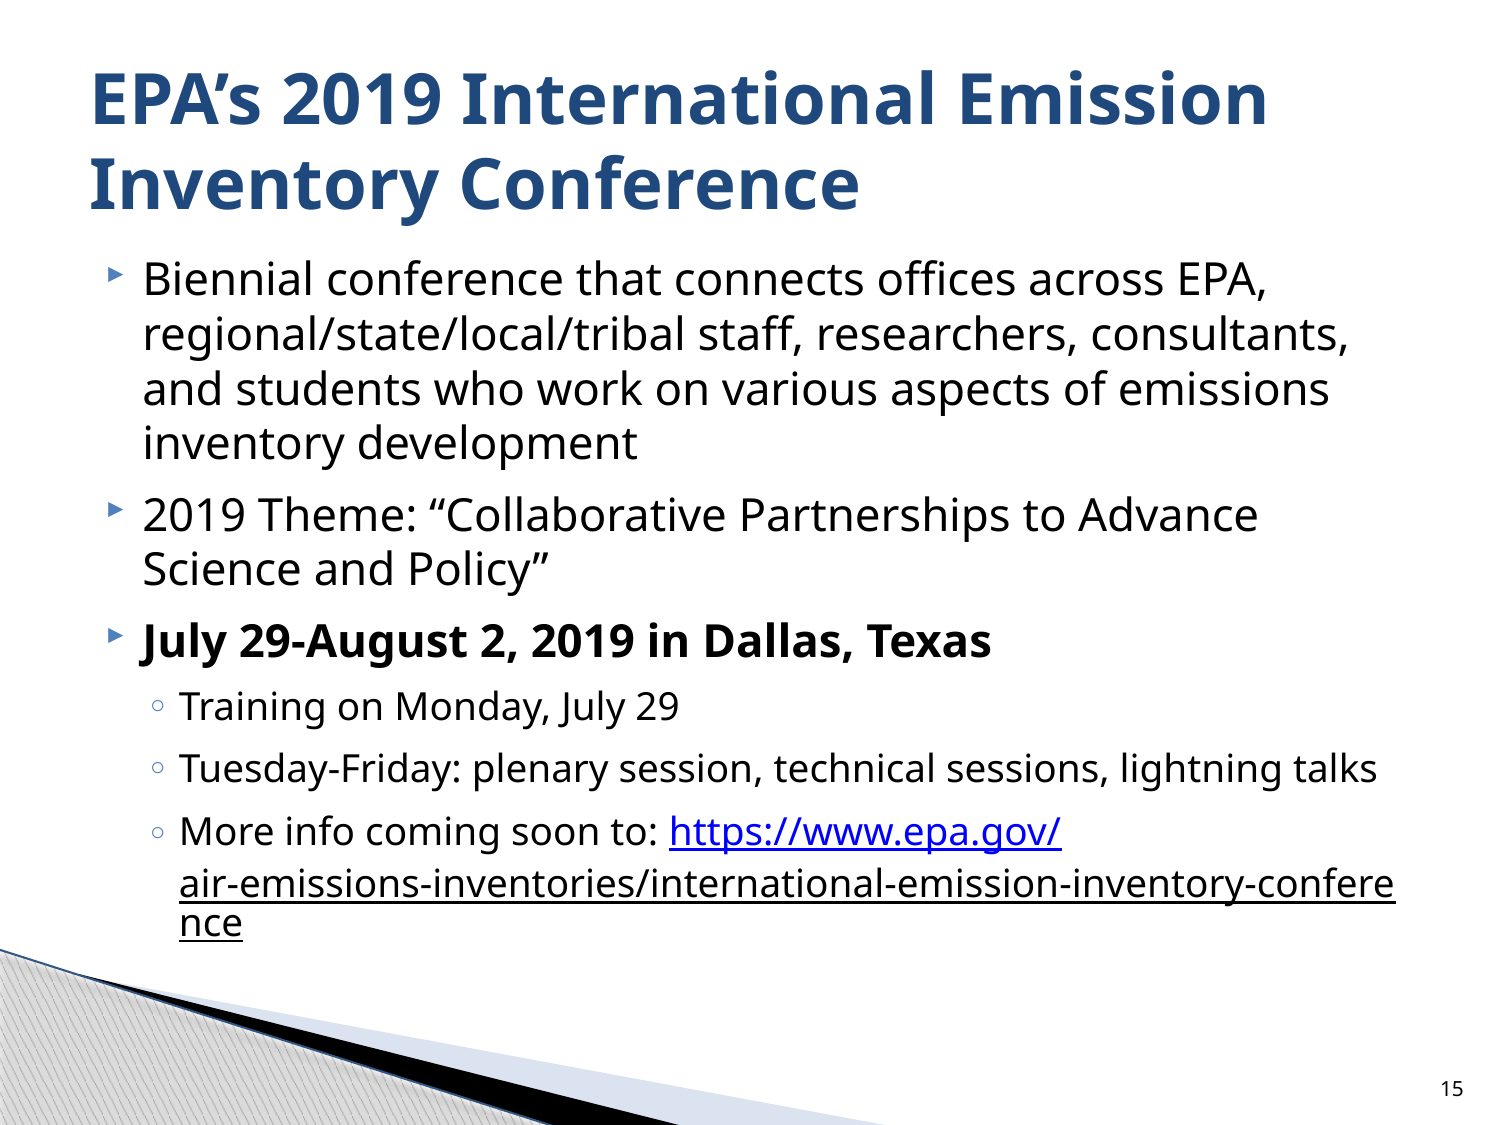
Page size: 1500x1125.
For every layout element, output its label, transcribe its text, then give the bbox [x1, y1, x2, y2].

title EPA’s 2019 International Emission Inventory Conference [75, 45, 1425, 233]
slide_number 15 [1418, 1051, 1479, 1112]
list Biennial conference that connects offices across EPA, regional/state/local/tribal staff, researchers, consultants, and students who work on various aspects of emissions inventory development 2019 Theme: “Collaborative Partnerships to Advance Science and Policy” July 29-August 2, 2019 in Dallas, Texas Training on Monday, July 29 Tuesday-Friday: plenary session, technical sessions, lightning talks More info coming soon to: https://www.epa.gov/ air-emissions-inventories/international-emission-inventory-conference [75, 243, 1425, 1013]
